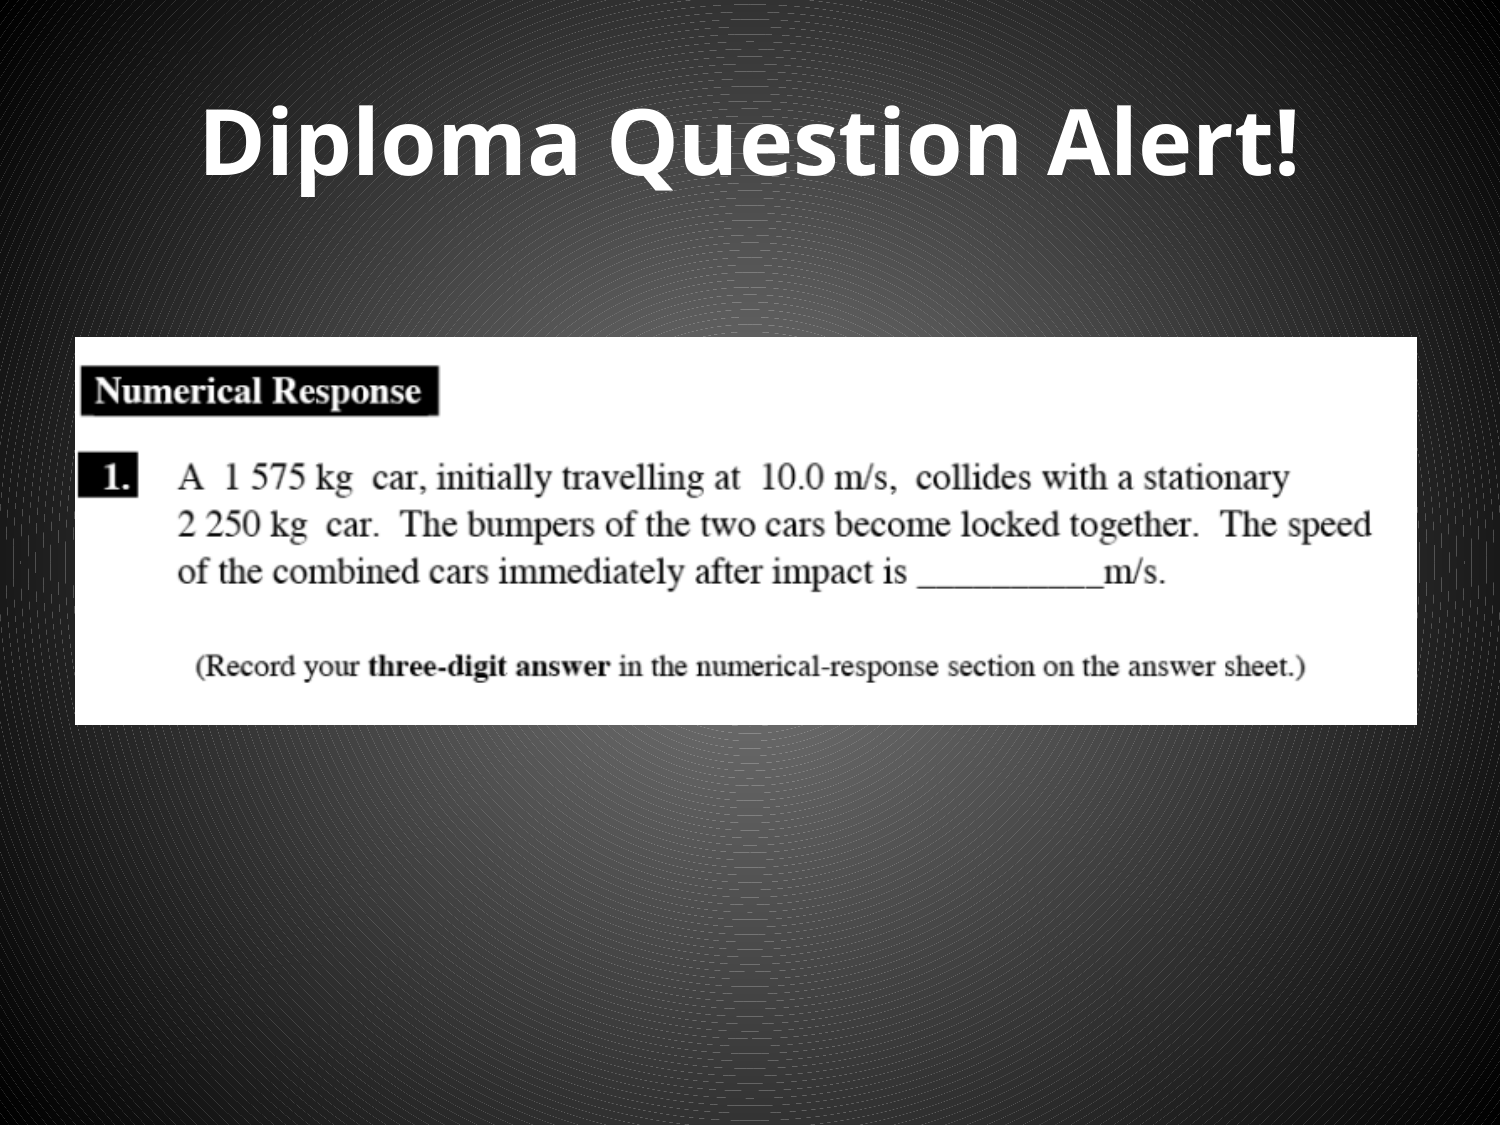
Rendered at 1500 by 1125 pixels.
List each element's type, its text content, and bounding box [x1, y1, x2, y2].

title Diploma Question Alert! [75, 45, 1425, 233]
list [74, 337, 1418, 726]
